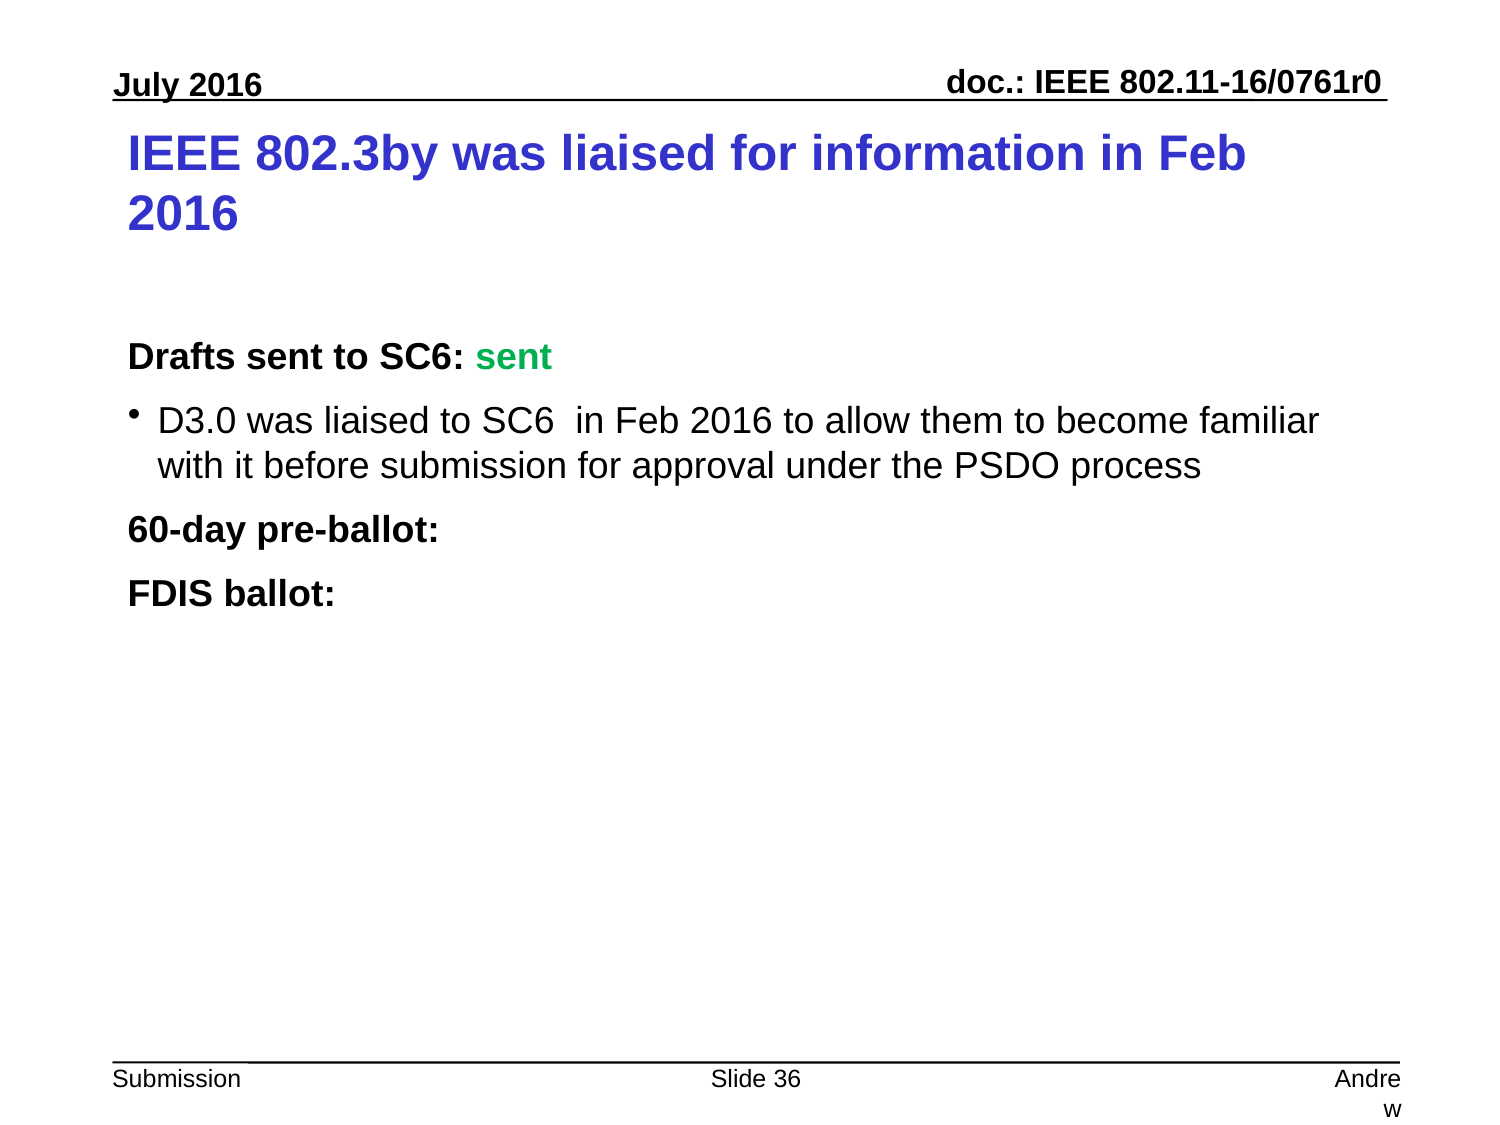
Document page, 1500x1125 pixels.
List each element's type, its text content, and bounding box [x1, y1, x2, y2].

title IEEE 802.3by was liaised for information in Feb 2016 [112, 112, 1388, 288]
footer Andrew Myles, Cisco [1320, 1061, 1402, 1093]
list Drafts sent to SC6: sent D3.0 was liaised to SC6 in Feb 2016 to allow them to become familiar with it before submission for approval under the PSDO process 60-day pre-ballot: FDIS ballot: [112, 324, 1388, 1000]
slide_number Slide 36 [709, 1061, 803, 1093]
